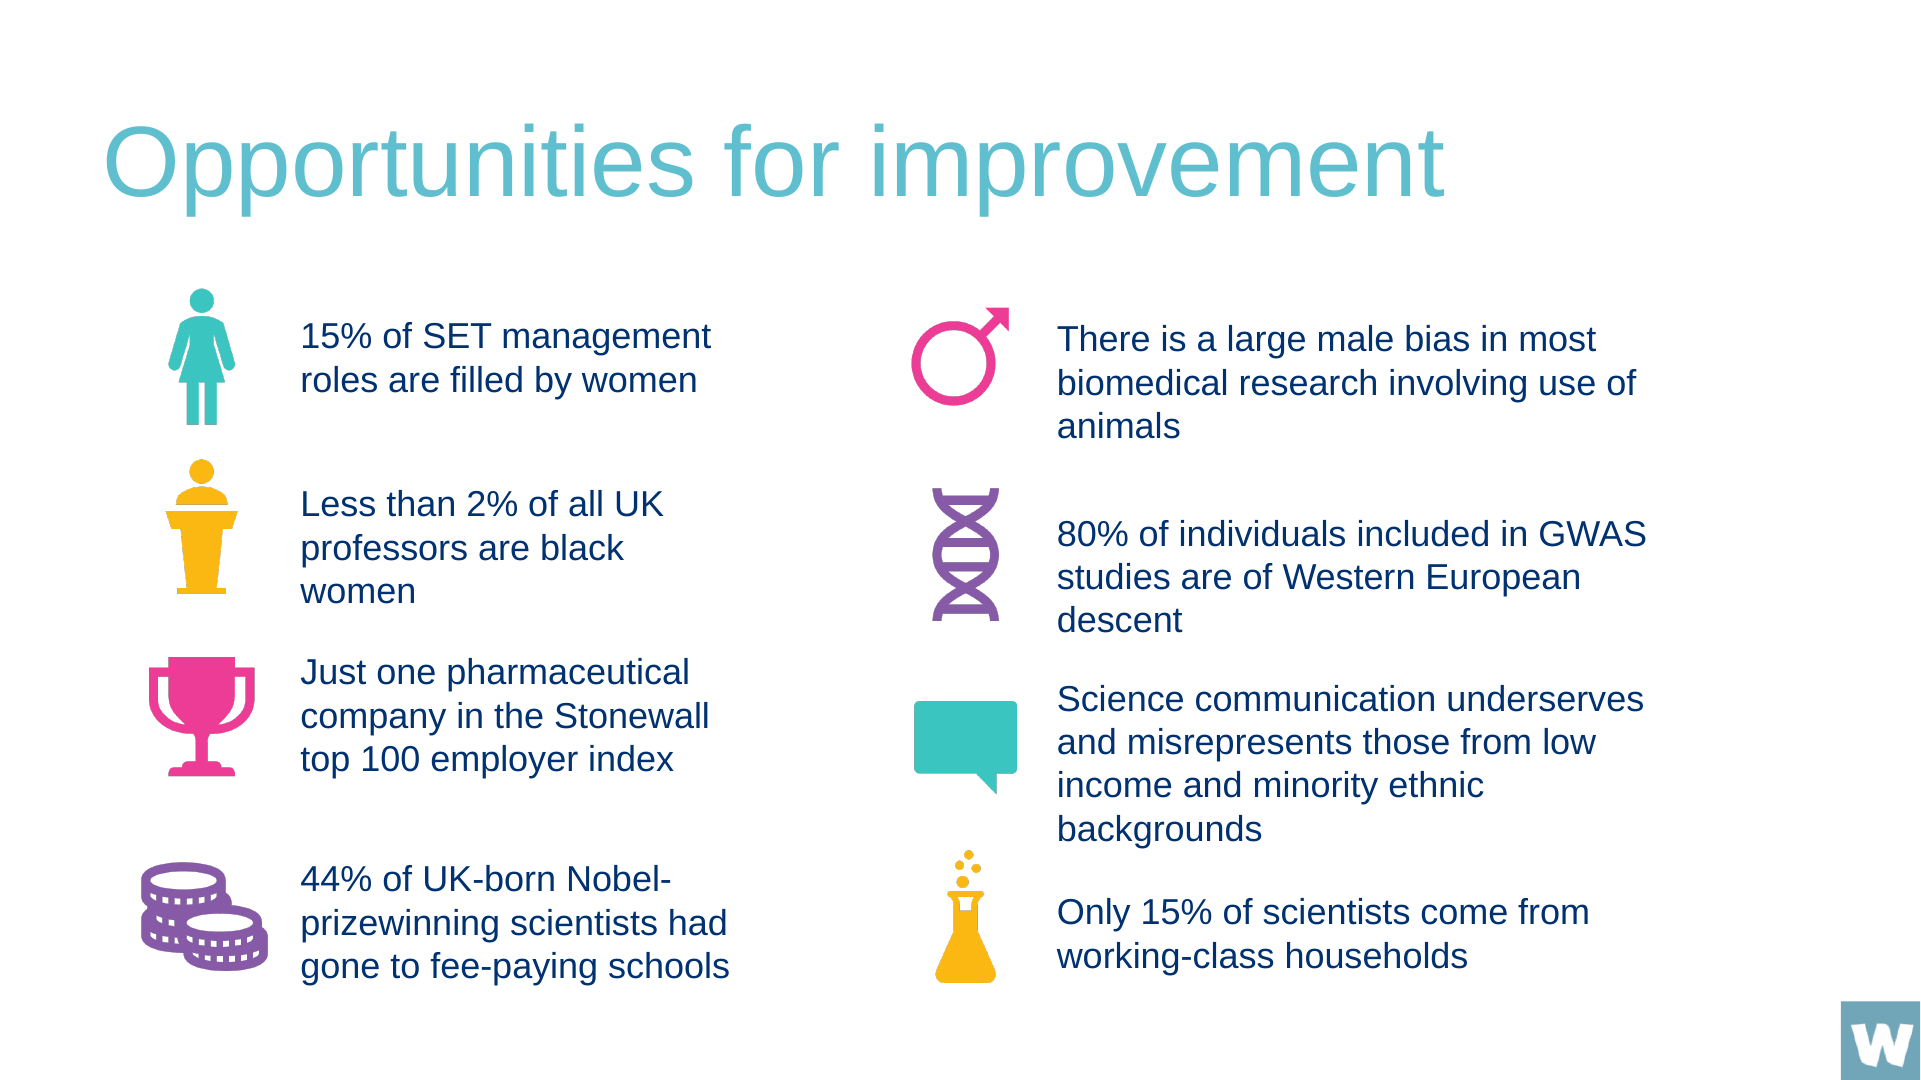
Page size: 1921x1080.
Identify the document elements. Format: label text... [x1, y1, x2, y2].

text_box 80% of individuals included in GWAS studies are of Western European descent [1042, 503, 1679, 648]
text_box Science communication underserves and misrepresents those from low income and minority ethnic backgrounds [1042, 667, 1674, 856]
text_box Less than 2% of all UK professors are black women [285, 473, 762, 618]
text_box Only 15% of scientists come from working-class households [1043, 881, 1655, 983]
text_box Opportunities for improvement [102, 36, 1818, 217]
picture [129, 844, 274, 990]
text_box There is a large male bias in most biomedical research involving use of animals [1042, 308, 1723, 453]
picture [892, 844, 1038, 990]
picture [892, 482, 1038, 627]
text_box Just one pharmaceutical company in the Stonewall top 100 employer index [285, 641, 762, 786]
picture [129, 284, 274, 429]
picture [892, 674, 1038, 820]
picture [887, 284, 1033, 429]
picture [129, 644, 274, 790]
text_box 44% of UK-born Nobel-prizewinning scientists had gone to fee-paying schools [285, 848, 749, 993]
text_box 15% of SET management roles are filled by women [285, 305, 762, 407]
picture [129, 454, 274, 599]
